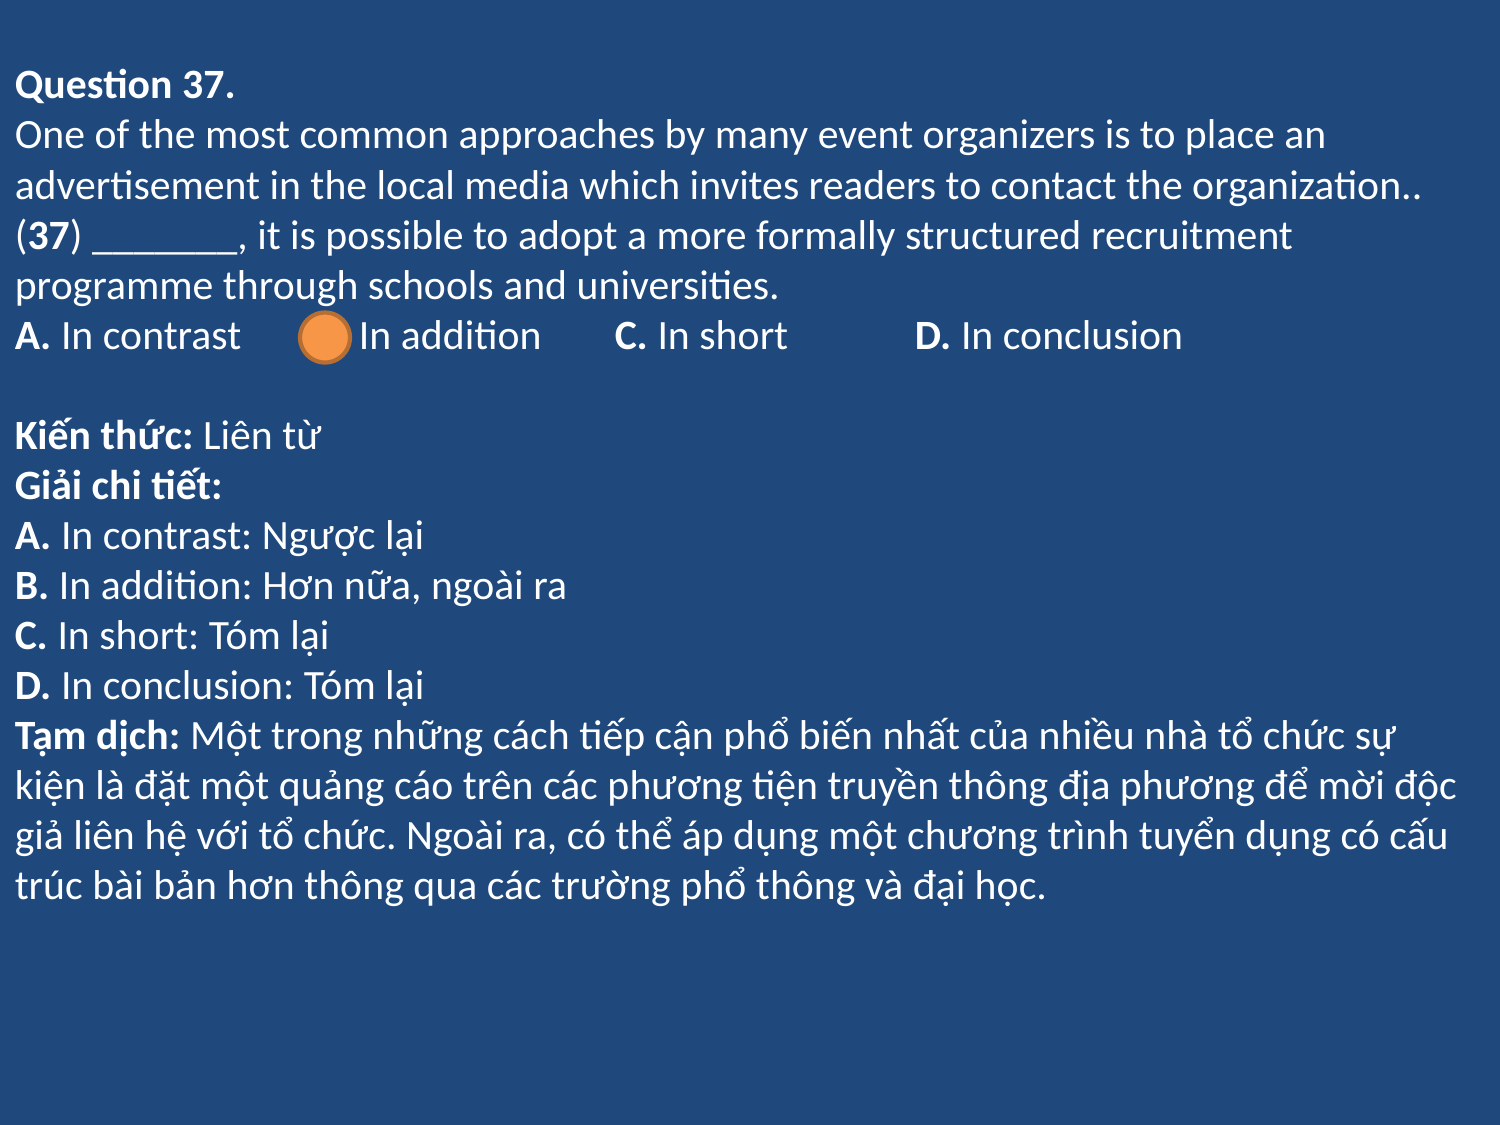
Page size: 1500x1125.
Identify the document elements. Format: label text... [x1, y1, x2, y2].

text_box Question 37. One of the most common approaches by many event organizers is to place an advertisement in the local media which invites readers to contact the organization.. (37) _______, it is possible to adopt a more formally structured recruitment programme through schools and universities. A. In contrast B. In addition C. In short D. In conclusion Kiến thức: Liên từ Giải chi tiết: A. In contrast: Ngược lại B. In addition: Hơn nữa, ngoài ra C. In short: Tóm lại D. In conclusion: Tóm lại Tạm dịch: Một trong những cách tiếp cận phổ biến nhất của nhiều nhà tổ chức sự kiện là đặt một quảng cáo trên các phương tiện truyền thông địa phương để mời độc giả liên hệ với tổ chức. Ngoài ra, có thể áp dụng một chương trình tuyển dụng có cấu trúc bài bản hơn thông qua các trường phổ thông và đại học. [0, 49, 1475, 966]
text_box [297, 310, 353, 365]
